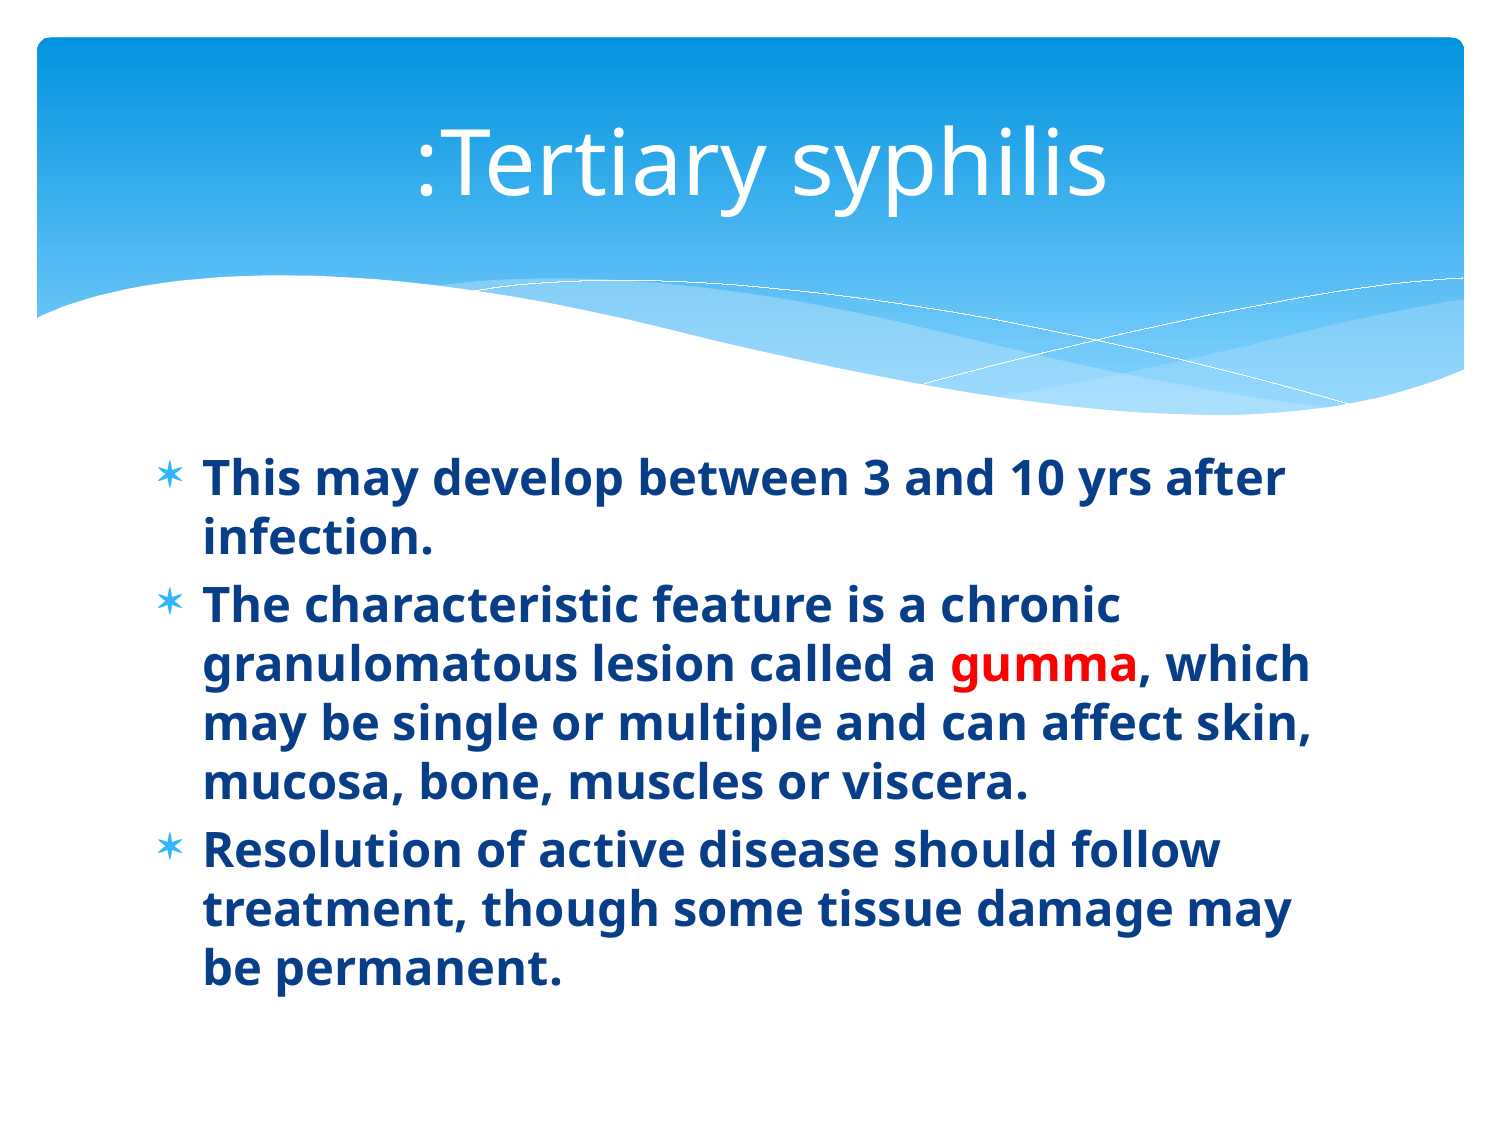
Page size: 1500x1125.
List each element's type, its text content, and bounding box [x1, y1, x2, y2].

title Tertiary syphilis: [75, 55, 1425, 261]
list This may develop between 3 and 10 yrs after infection. The characteristic feature is a chronic granulomatous lesion called a gumma, which may be single or multiple and can affect skin, mucosa, bone, muscles or viscera. Resolution of active disease should follow treatment, though some tissue damage may be permanent. [143, 438, 1359, 1005]
